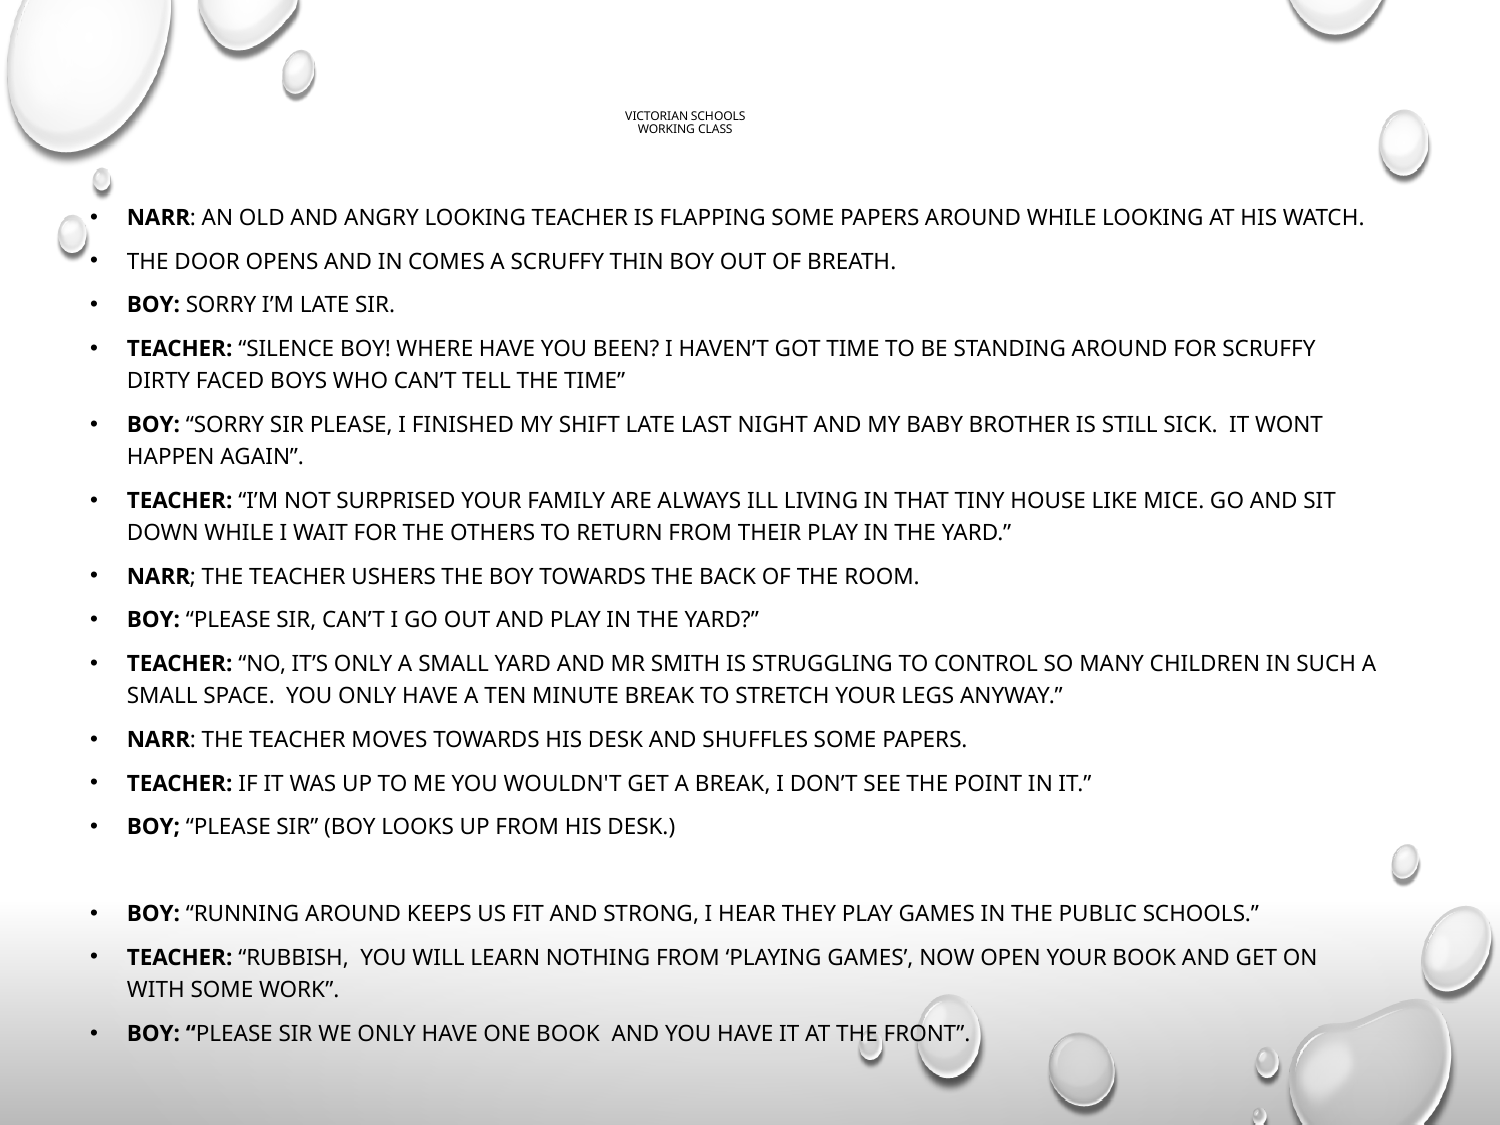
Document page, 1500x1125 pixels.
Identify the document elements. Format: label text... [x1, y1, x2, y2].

picture [0, 0, 1500, 1125]
title Victorian Schools Working class [72, 101, 1298, 159]
list Narr: An old and angry looking teacher is flapping some papers around while looking at his watch. The door opens and in comes a scruffy thin boy out of breath. Boy: Sorry I’m late sir. Teacher: “Silence boy! Where have you been? I haven’t got time to be standing around for scruffy dirty faced boys who can’t tell the time” Boy: “Sorry sir please, I finished my shift late last night and my baby brother is still sick. It wont happen again”. Teacher: “I’m not surprised your family are always ill living in that tiny house like mice. Go and sit down while I wait for the others to return from their play in the yard.” Narr; The teacher ushers the boy towards the back of the room. Boy: “Please sir, can’t I go out and play in the yard?” Teacher: “NO, it’s only a small yard and Mr smith is struggling to control so many children in such a small space. You only have a ten minute break to stretch your legs anyway.” Narr: The teacher moves towards his desk and shuffles some papers. Teacher: If it was up to me you wouldn't get a break, I don’t see the point in it.” Boy; “Please sir” (boy looks up from his desk.) Boy: “Running around keeps us fit and strong, I hear they play games in the public schools.” Teacher: “rubbish, you will learn nothing from ‘playing games’, now open your book and get on with some work”. Boy: “please sir we only have one book and you have it at the front”. [75, 190, 1396, 1086]
